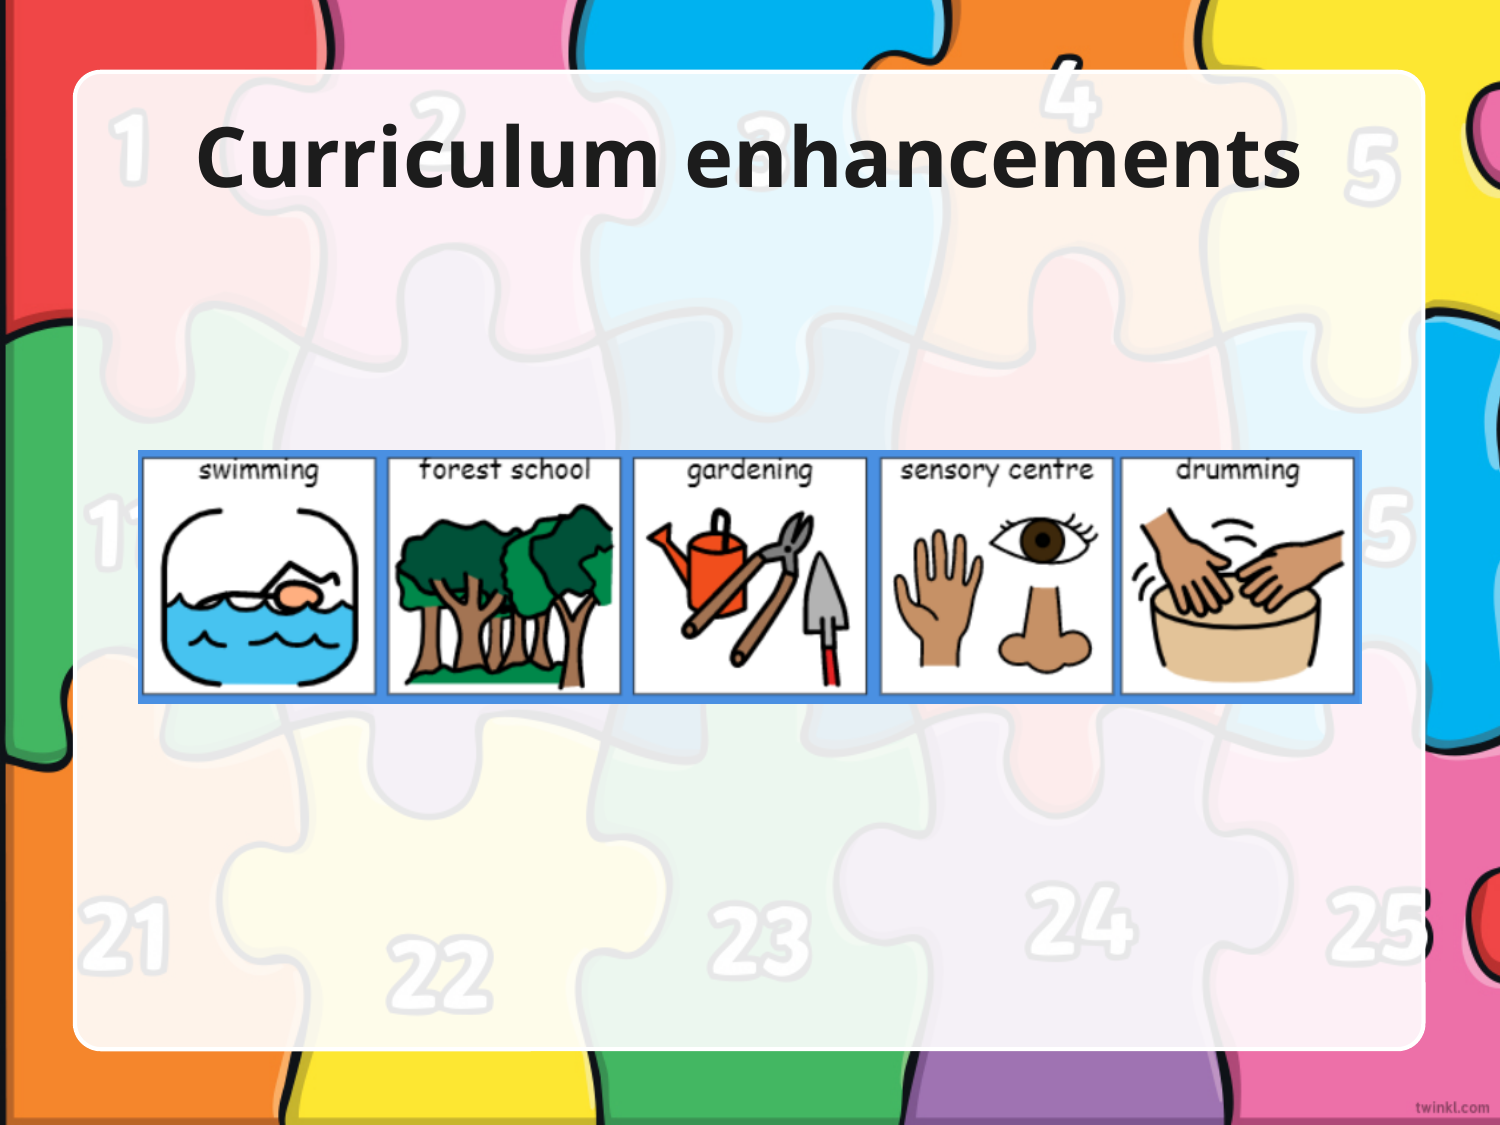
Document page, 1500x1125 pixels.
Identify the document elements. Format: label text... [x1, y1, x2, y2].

picture [0, 0, 1500, 1125]
title Curriculum enhancements [75, 78, 1424, 242]
picture [1494, 564, 1500, 649]
picture [1485, 359, 1500, 470]
picture [865, 0, 1500, 340]
picture [1426, 666, 1432, 726]
picture [138, 450, 1362, 704]
